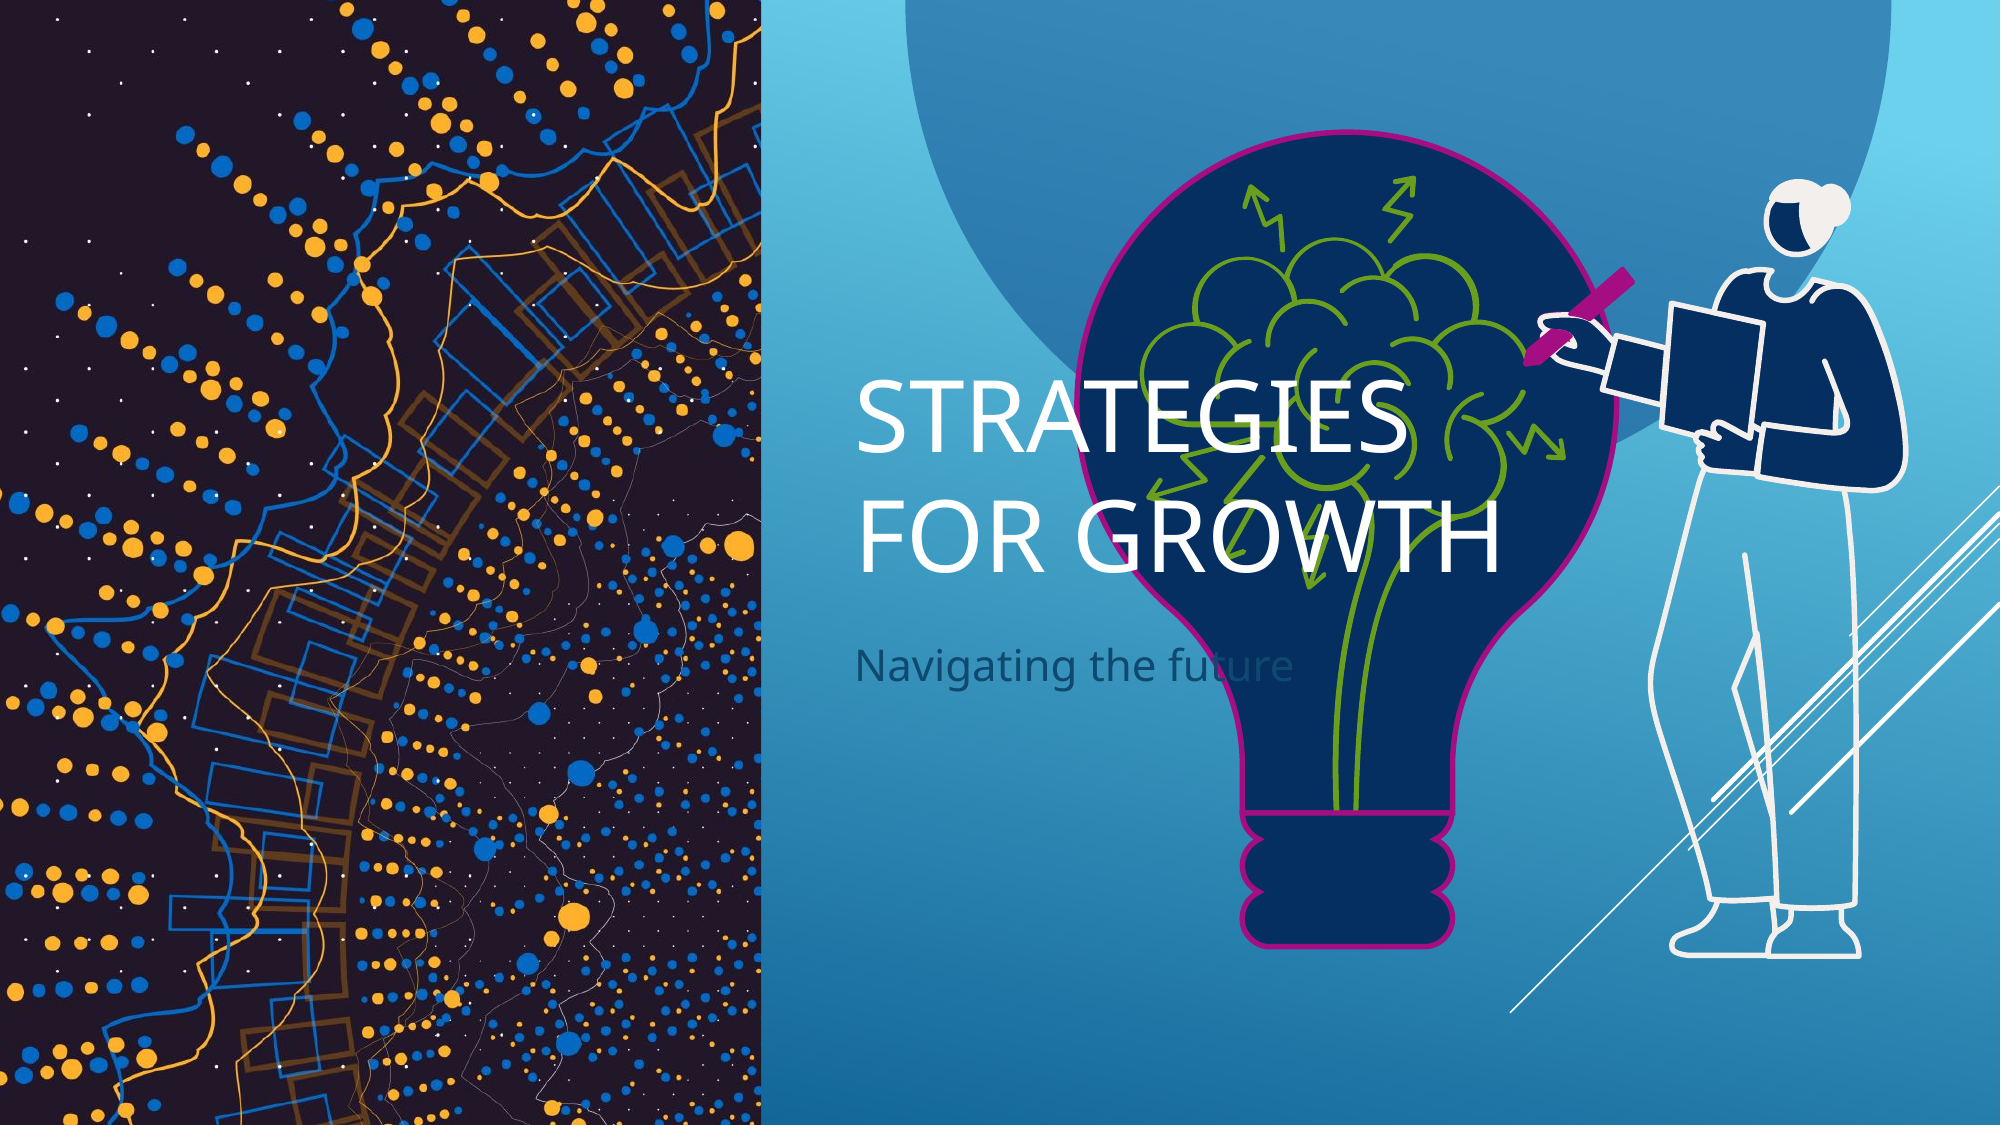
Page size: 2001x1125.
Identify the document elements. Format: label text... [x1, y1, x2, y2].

list Navigating the future [839, 630, 1851, 950]
title Strategies for Growth [839, 112, 1850, 600]
picture [0, 0, 762, 1125]
